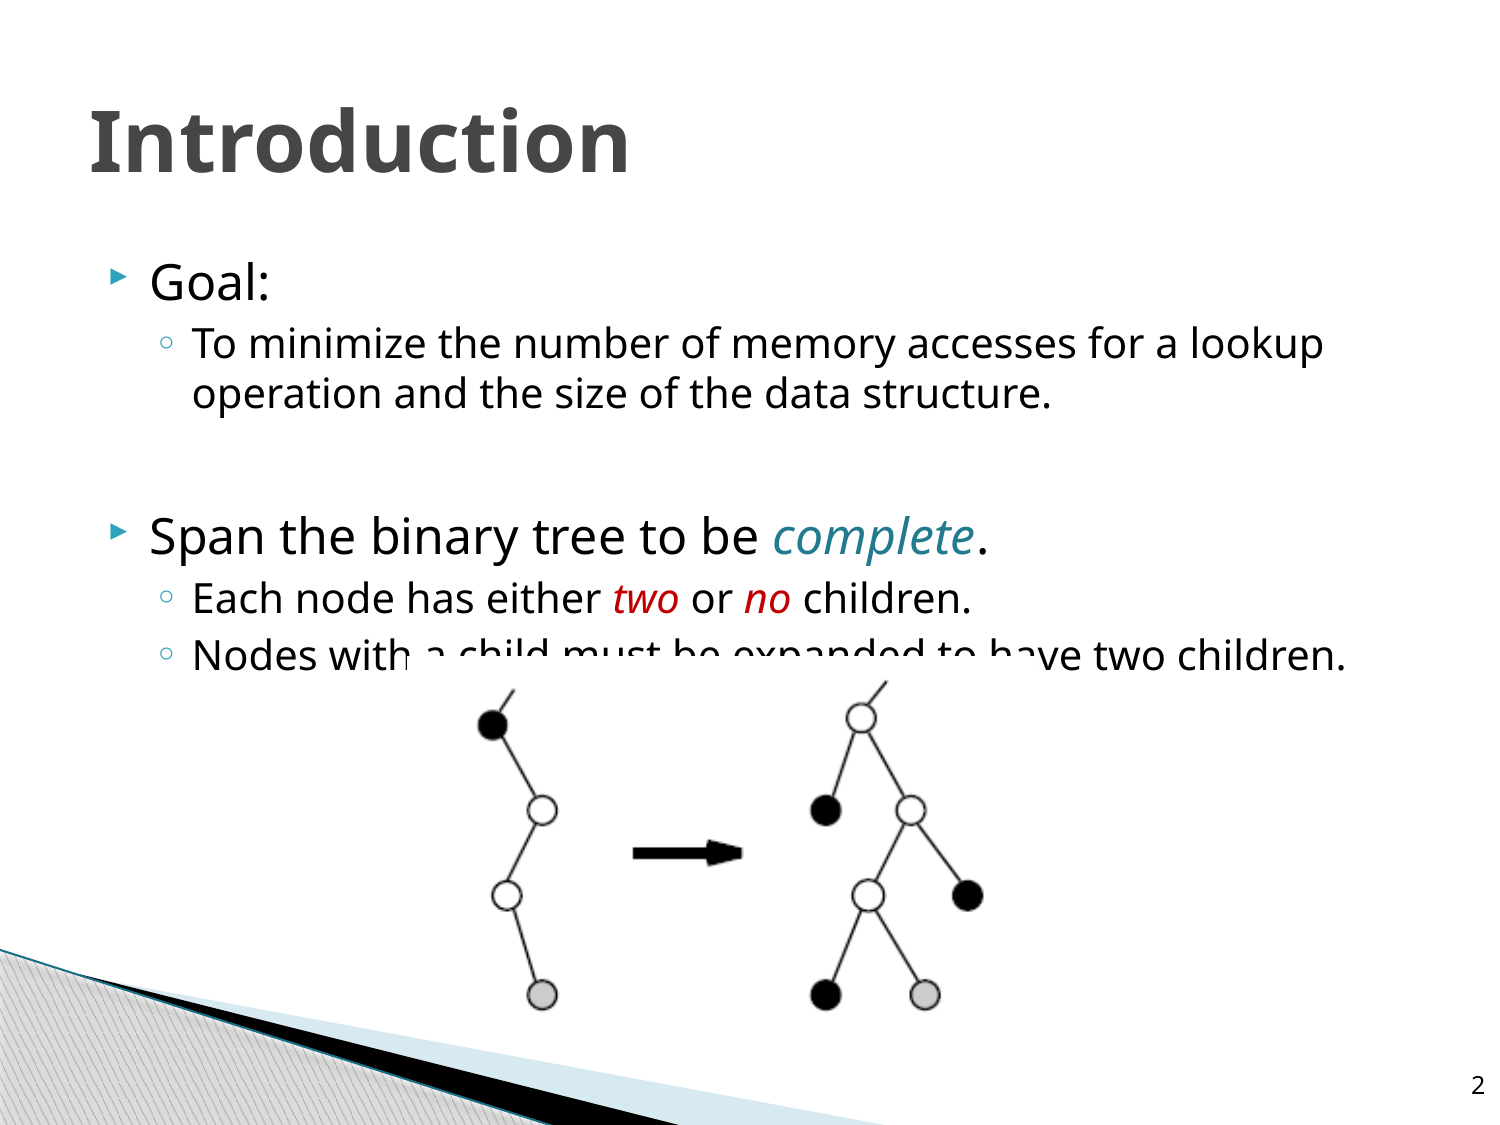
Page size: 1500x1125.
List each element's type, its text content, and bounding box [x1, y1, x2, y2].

list Goal: To minimize the number of memory accesses for a lookup operation and the size of the data structure. Span the binary tree to be complete. Each node has either two or no children. Nodes with a child must be expanded to have two children. [75, 243, 1425, 986]
title Introduction [75, 45, 1425, 233]
slide_number 2 [1418, 1051, 1500, 1112]
picture [407, 656, 1034, 1033]
